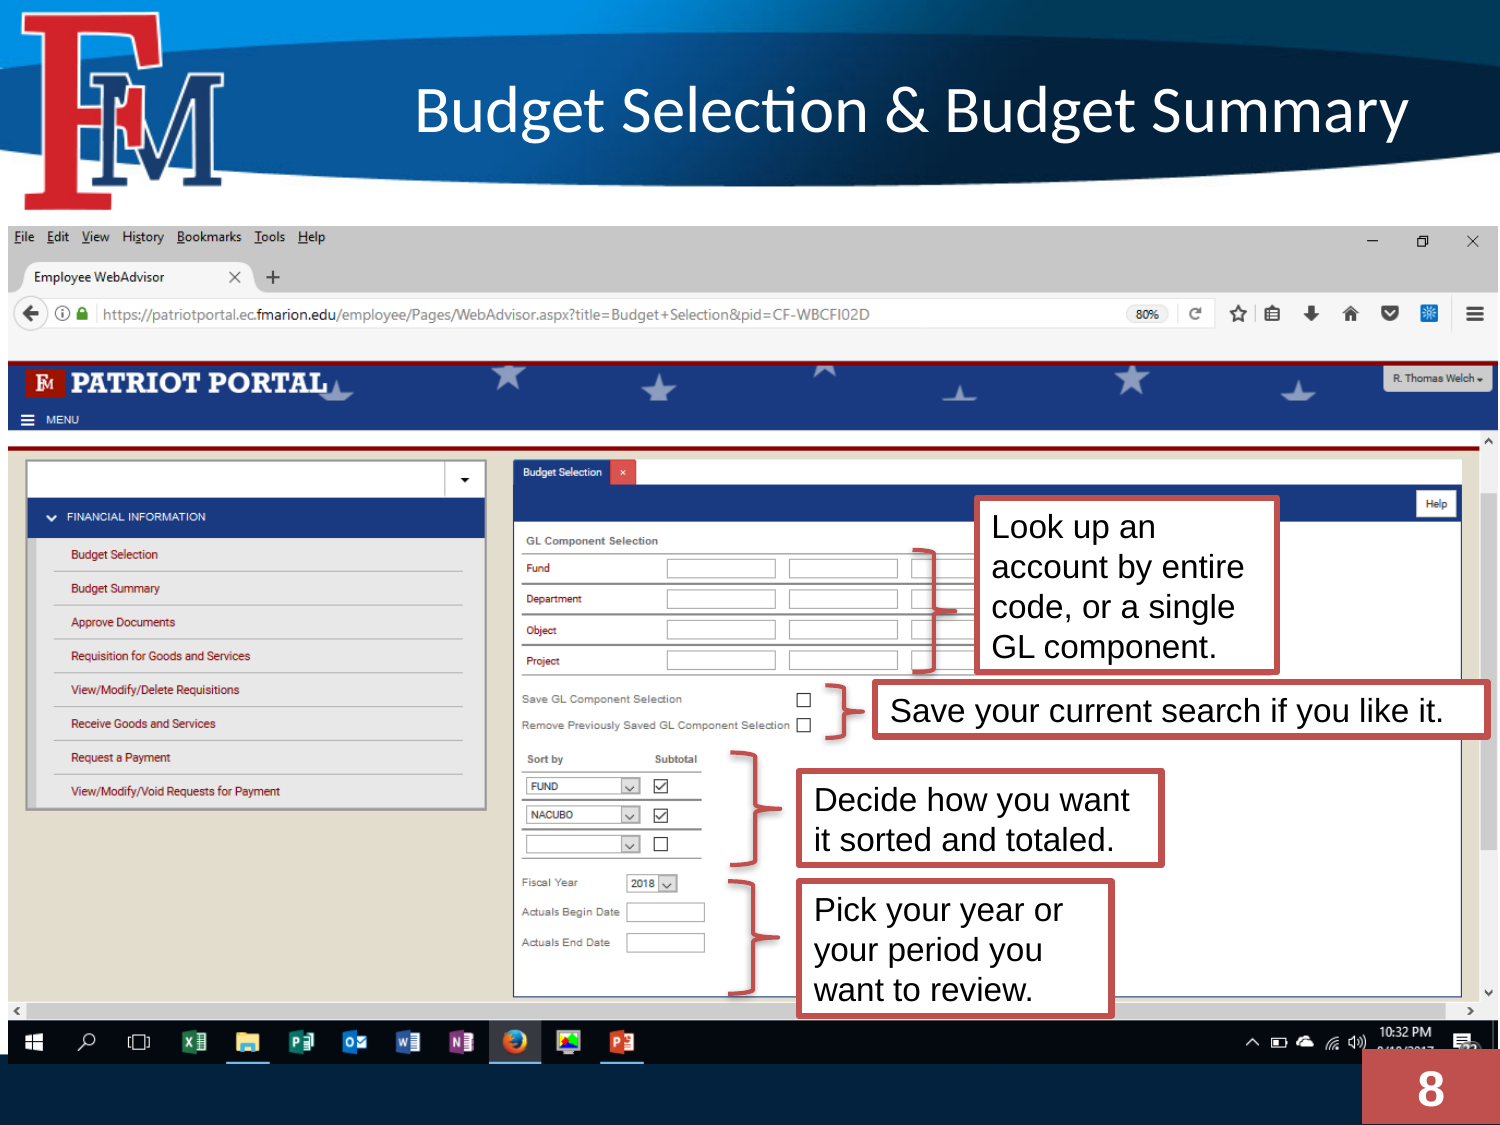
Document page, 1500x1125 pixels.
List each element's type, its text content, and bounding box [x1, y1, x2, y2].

text_box 8 [1362, 1073, 1500, 1124]
picture [0, 0, 1500, 1125]
title Budget Selection & Budget Summary [74, 12, 1426, 201]
